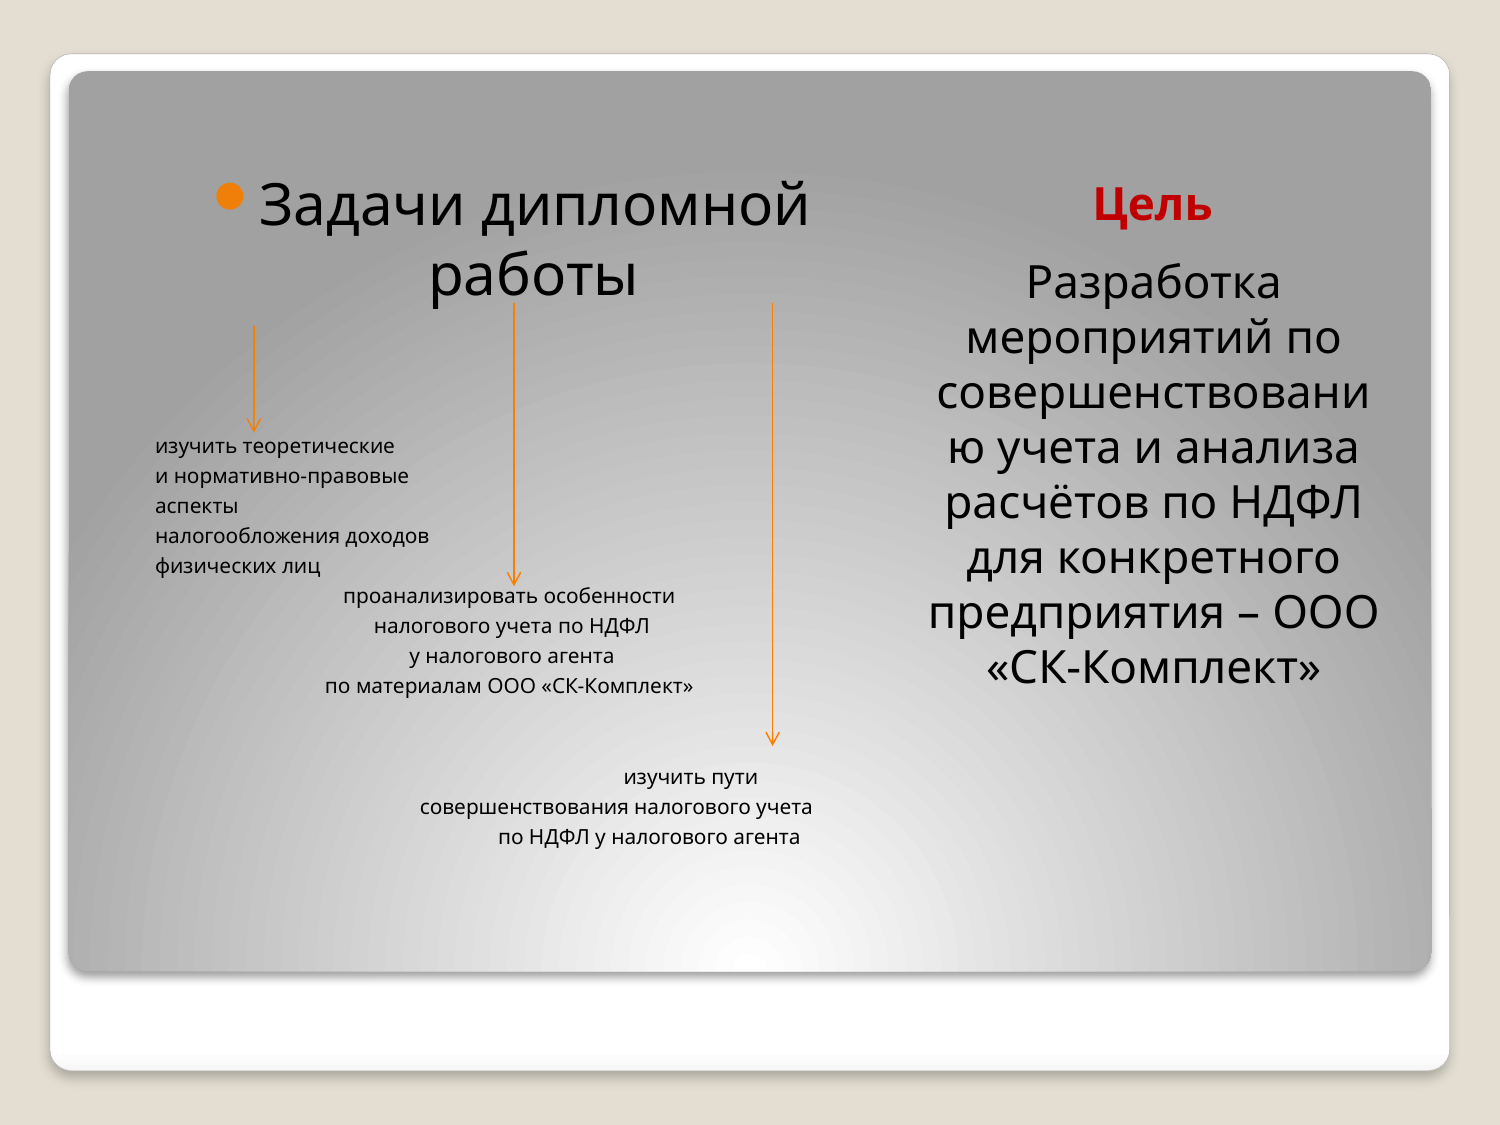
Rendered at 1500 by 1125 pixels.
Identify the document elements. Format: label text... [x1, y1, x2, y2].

list Разработка мероприятий по совершенствованию учета и анализа расчётов по НДФЛ для конкретного предприятия – ООО «СК-Комплект» [908, 237, 1397, 928]
title Цель [908, 87, 1397, 237]
list Задачи дипломной работы изучить теоретические и нормативно-правовые аспекты налогообложения доходов физических лиц проанализировать особенности налогового учета по НДФЛ у налогового агента по материалам ООО «СК-Комплект» изучить пути совершенствования налогового учета по НДФЛ у налогового агента [124, 152, 885, 928]
